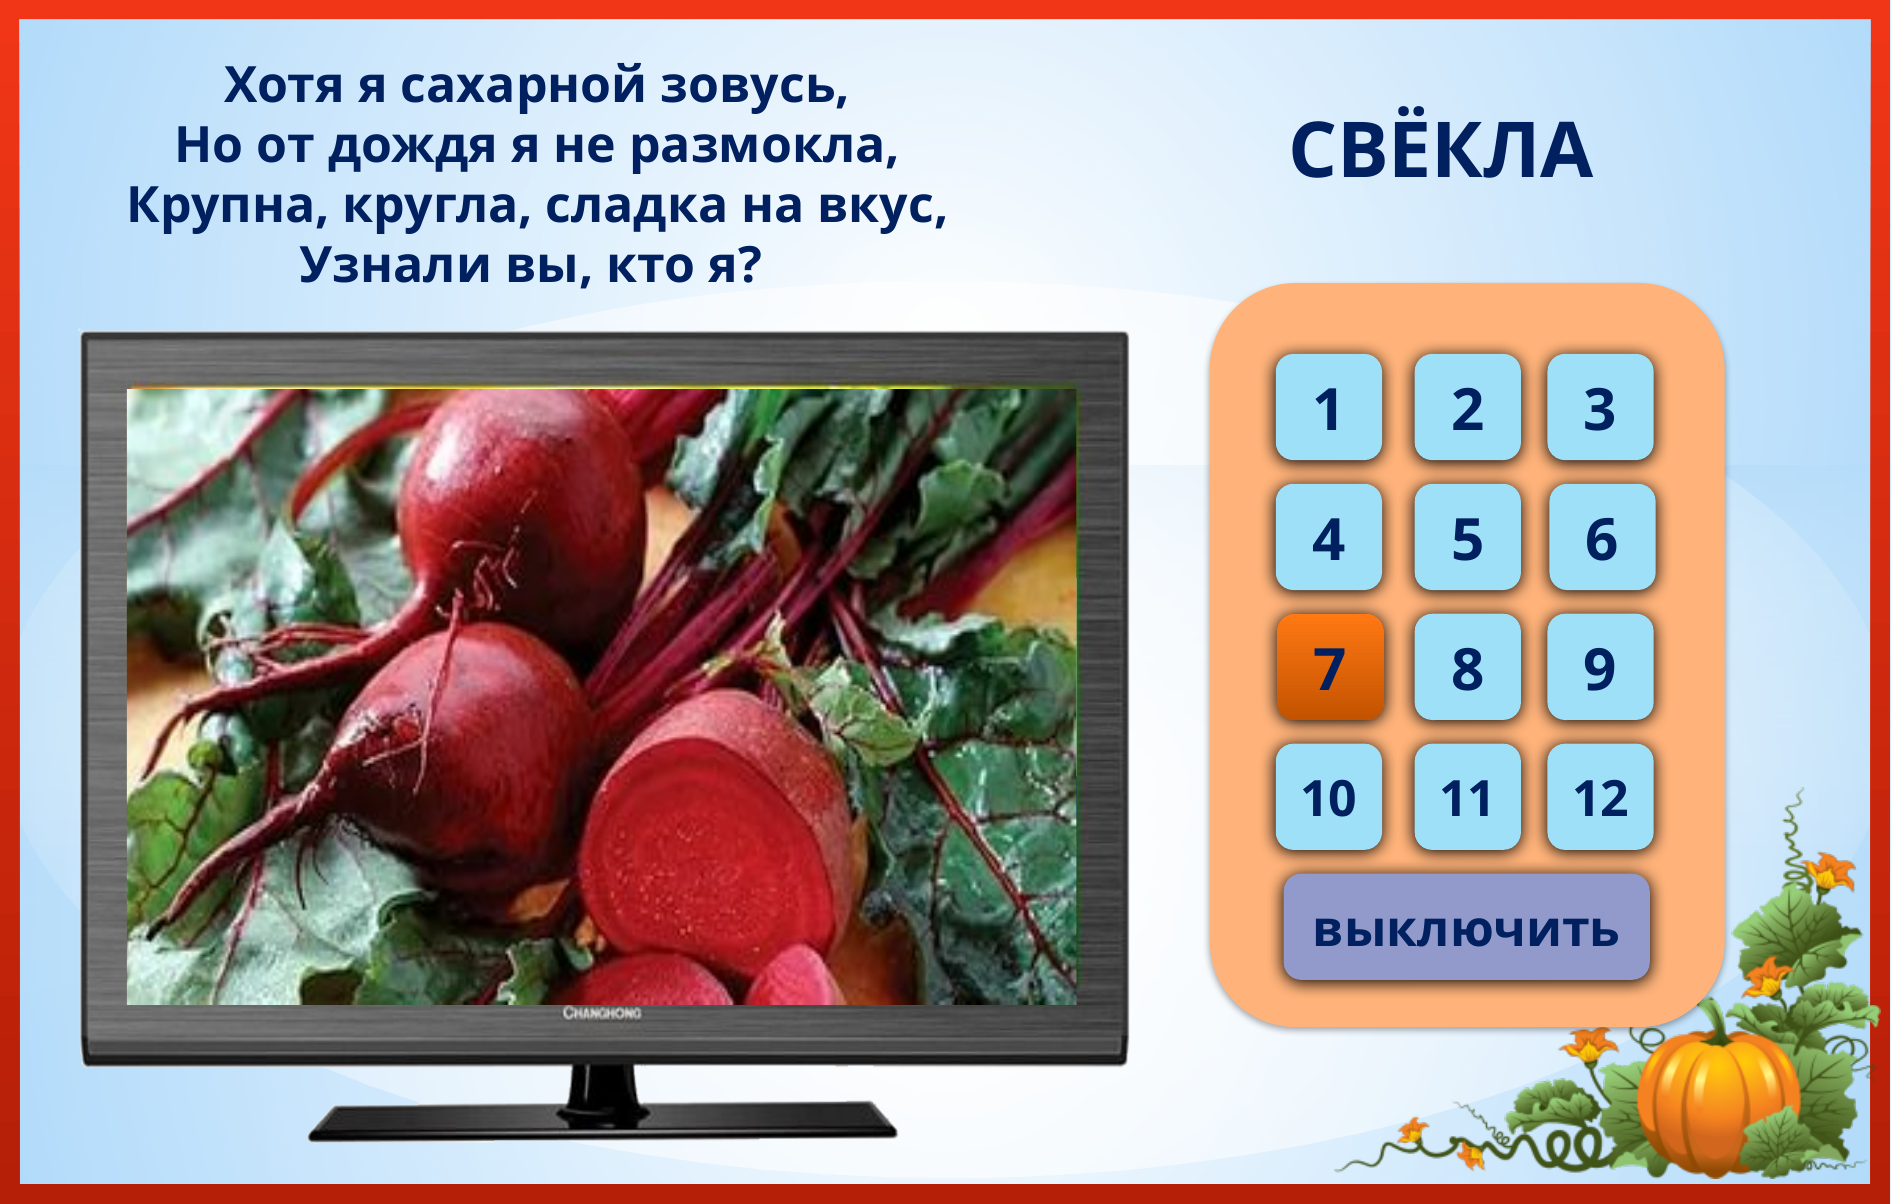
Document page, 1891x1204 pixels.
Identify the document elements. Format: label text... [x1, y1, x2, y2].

text_box Хотя я сахарной зовусь, Но от дождя я не размокла, Крупна, кругла, сладка на вкус, Узнали вы, кто я? … [93, 57, 982, 322]
text_box 6 [1548, 482, 1658, 592]
text_box 3 [1546, 352, 1656, 462]
picture [52, 324, 1158, 1158]
text_box [1208, 281, 1727, 1029]
text_box 9 [1546, 612, 1656, 722]
text_box 5 [1413, 482, 1523, 592]
text_box 4 [1274, 482, 1384, 592]
text_box 11 [1413, 742, 1523, 852]
text_box 8 [1413, 612, 1523, 722]
text_box 10 [1274, 742, 1384, 852]
text_box СВЁКЛА [1097, 57, 1785, 237]
text_box 12 [1546, 742, 1656, 852]
text_box 7 [1277, 613, 1384, 721]
text_box выключить [1282, 872, 1652, 982]
picture [1334, 787, 1881, 1179]
text_box 2 [1413, 352, 1523, 462]
text_box 1 [1274, 352, 1384, 462]
